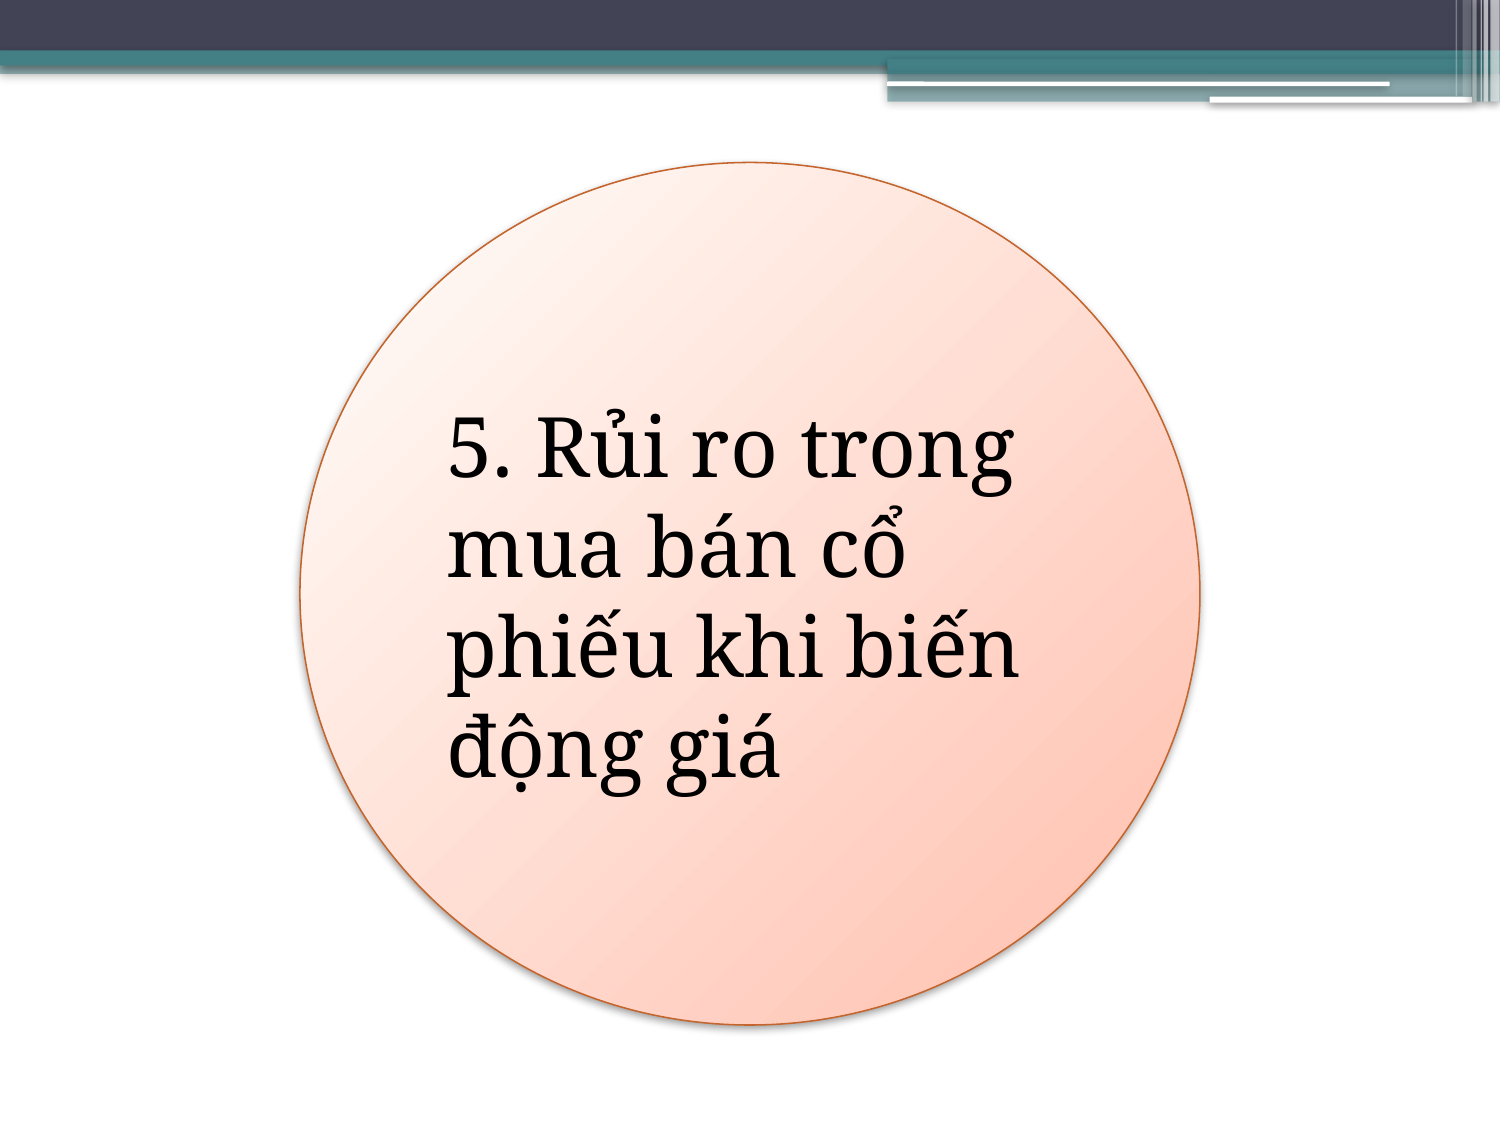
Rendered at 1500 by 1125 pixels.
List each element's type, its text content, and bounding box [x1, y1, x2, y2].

text_box 5. Rủi ro trong mua bán cổ phiếu khi biến động giá [299, 161, 1201, 1026]
